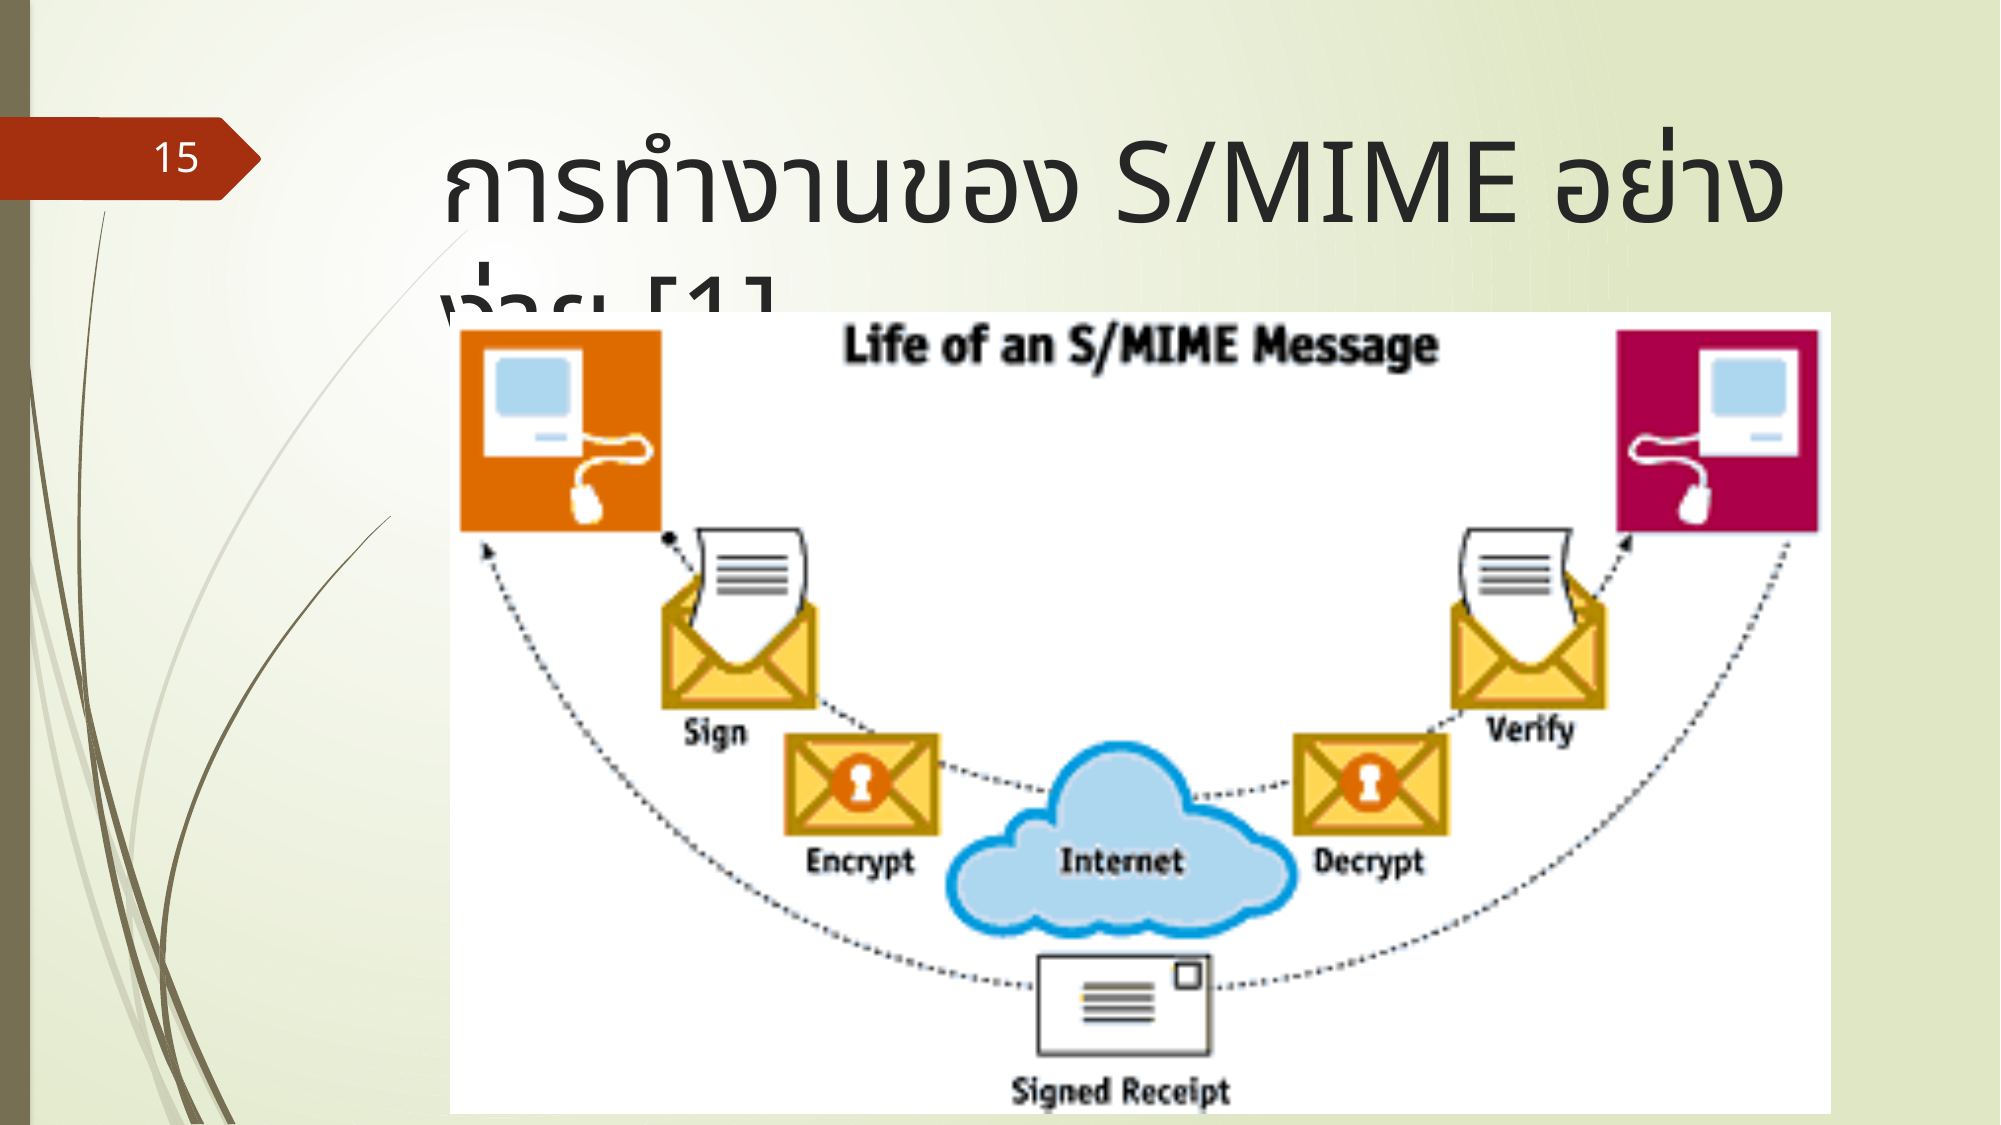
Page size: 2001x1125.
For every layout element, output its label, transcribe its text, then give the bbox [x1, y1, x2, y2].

title การทำงานของ S/MIME อย่างง่าย [1] [425, 102, 1888, 313]
slide_number 15 [87, 129, 216, 190]
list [449, 312, 1832, 1114]
